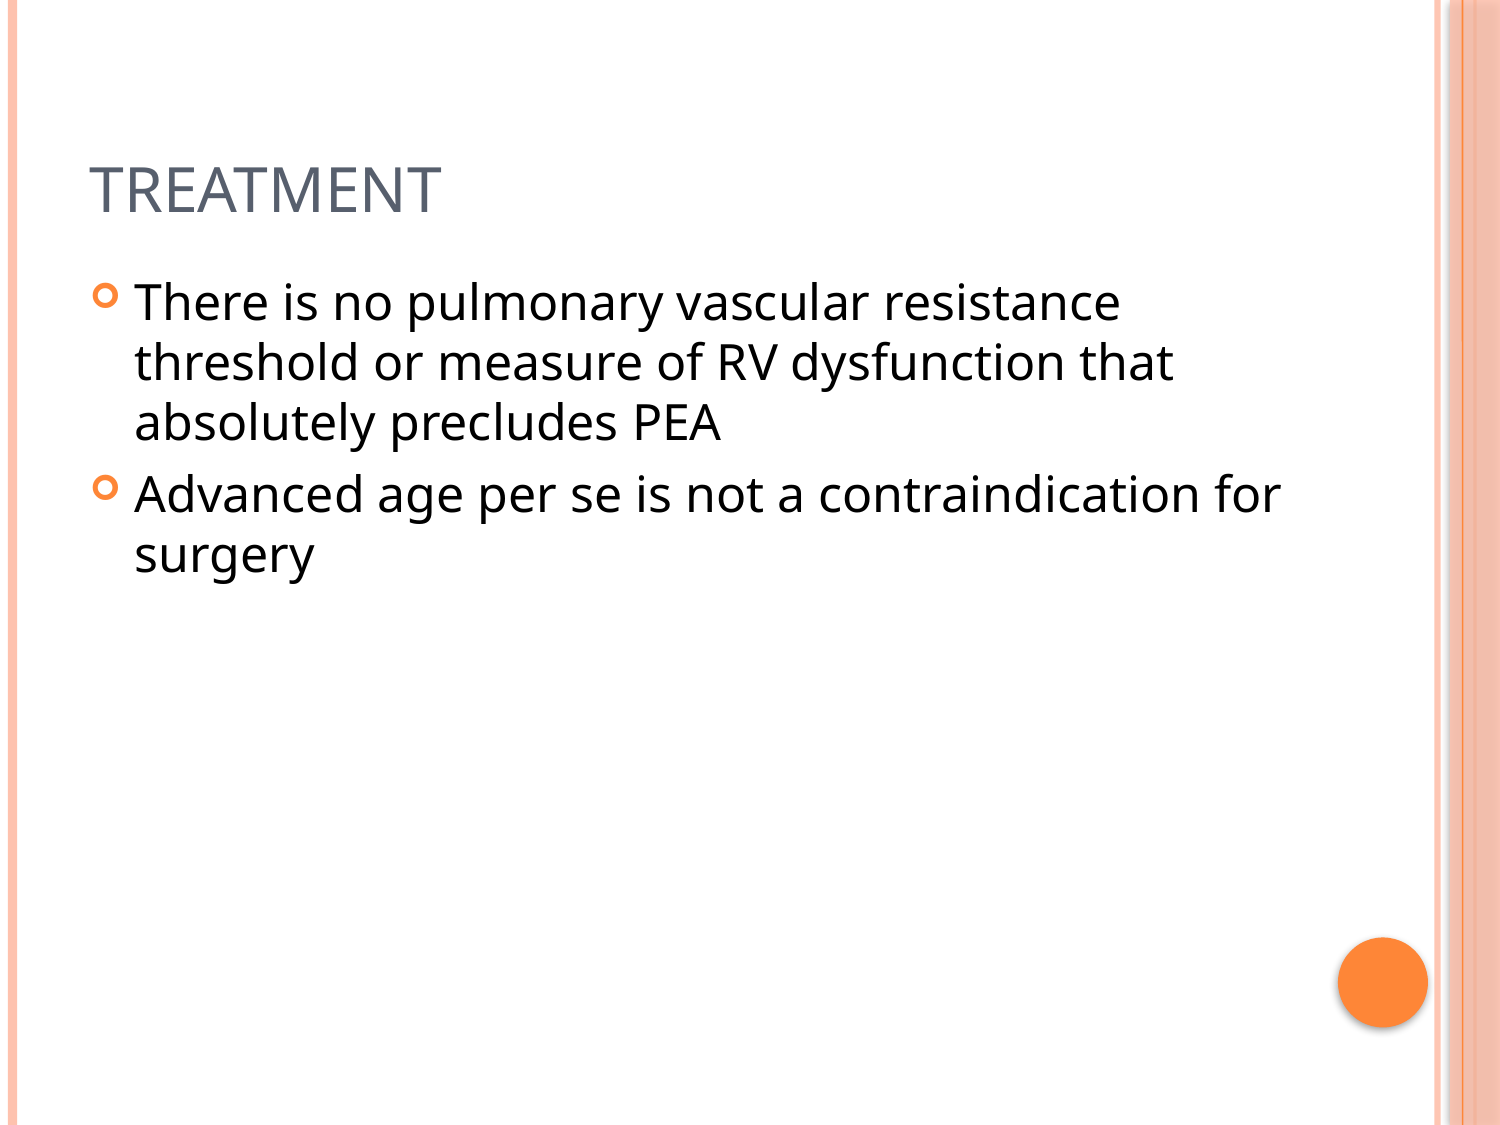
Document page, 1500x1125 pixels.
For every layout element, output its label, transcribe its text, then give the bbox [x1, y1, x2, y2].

list There is no pulmonary vascular resistance threshold or measure of RV dysfunction that absolutely precludes PEA Advanced age per se is not a contraindication for surgery [75, 262, 1300, 1062]
title treatment [75, 45, 1300, 233]
